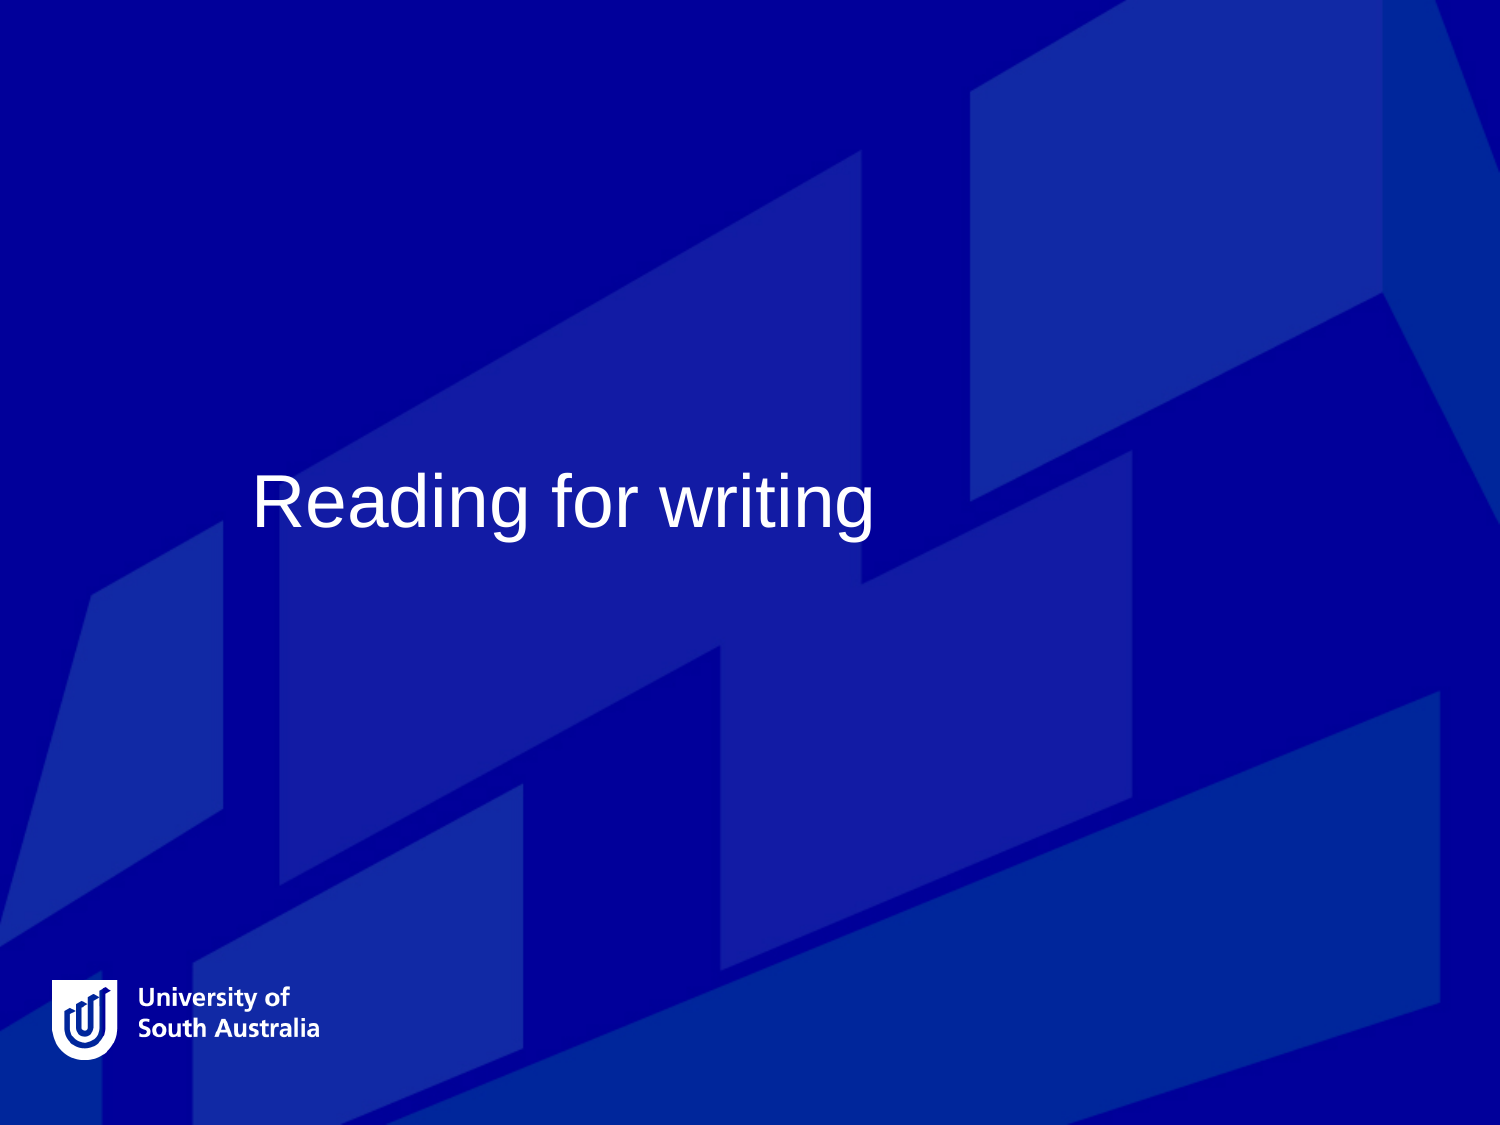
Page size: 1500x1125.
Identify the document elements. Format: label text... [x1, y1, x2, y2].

picture [0, 0, 1500, 1125]
title Reading for writing [236, 467, 1369, 619]
